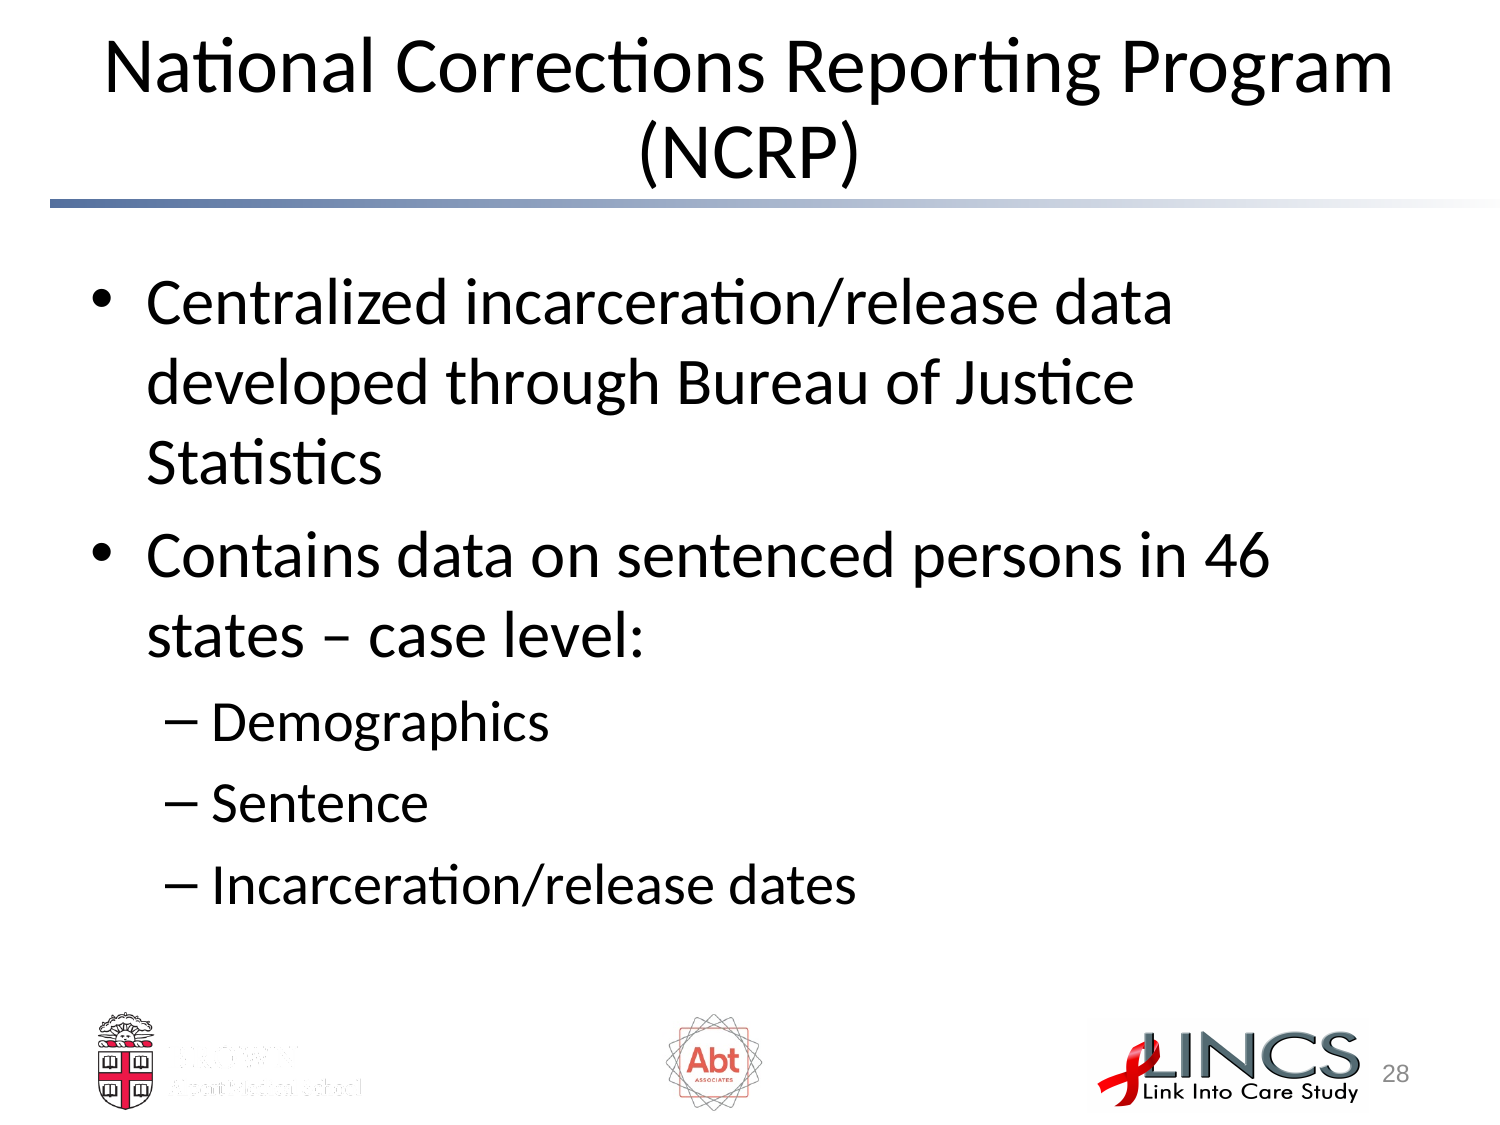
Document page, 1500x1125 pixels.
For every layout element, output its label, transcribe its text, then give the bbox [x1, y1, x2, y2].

picture [1087, 1018, 1369, 1042]
picture [1087, 1103, 1369, 1113]
list Centralized incarceration/release data developed through Bureau of Justice Statistics Contains data on sentenced persons in 46 states – case level: Demographics Sentence Incarceration/release dates [75, 249, 1388, 925]
picture [662, 1010, 765, 1113]
picture [92, 1008, 367, 1113]
title National Corrections Reporting Program (NCRP) [75, 15, 1425, 204]
slide_number 27 [1074, 1042, 1425, 1103]
